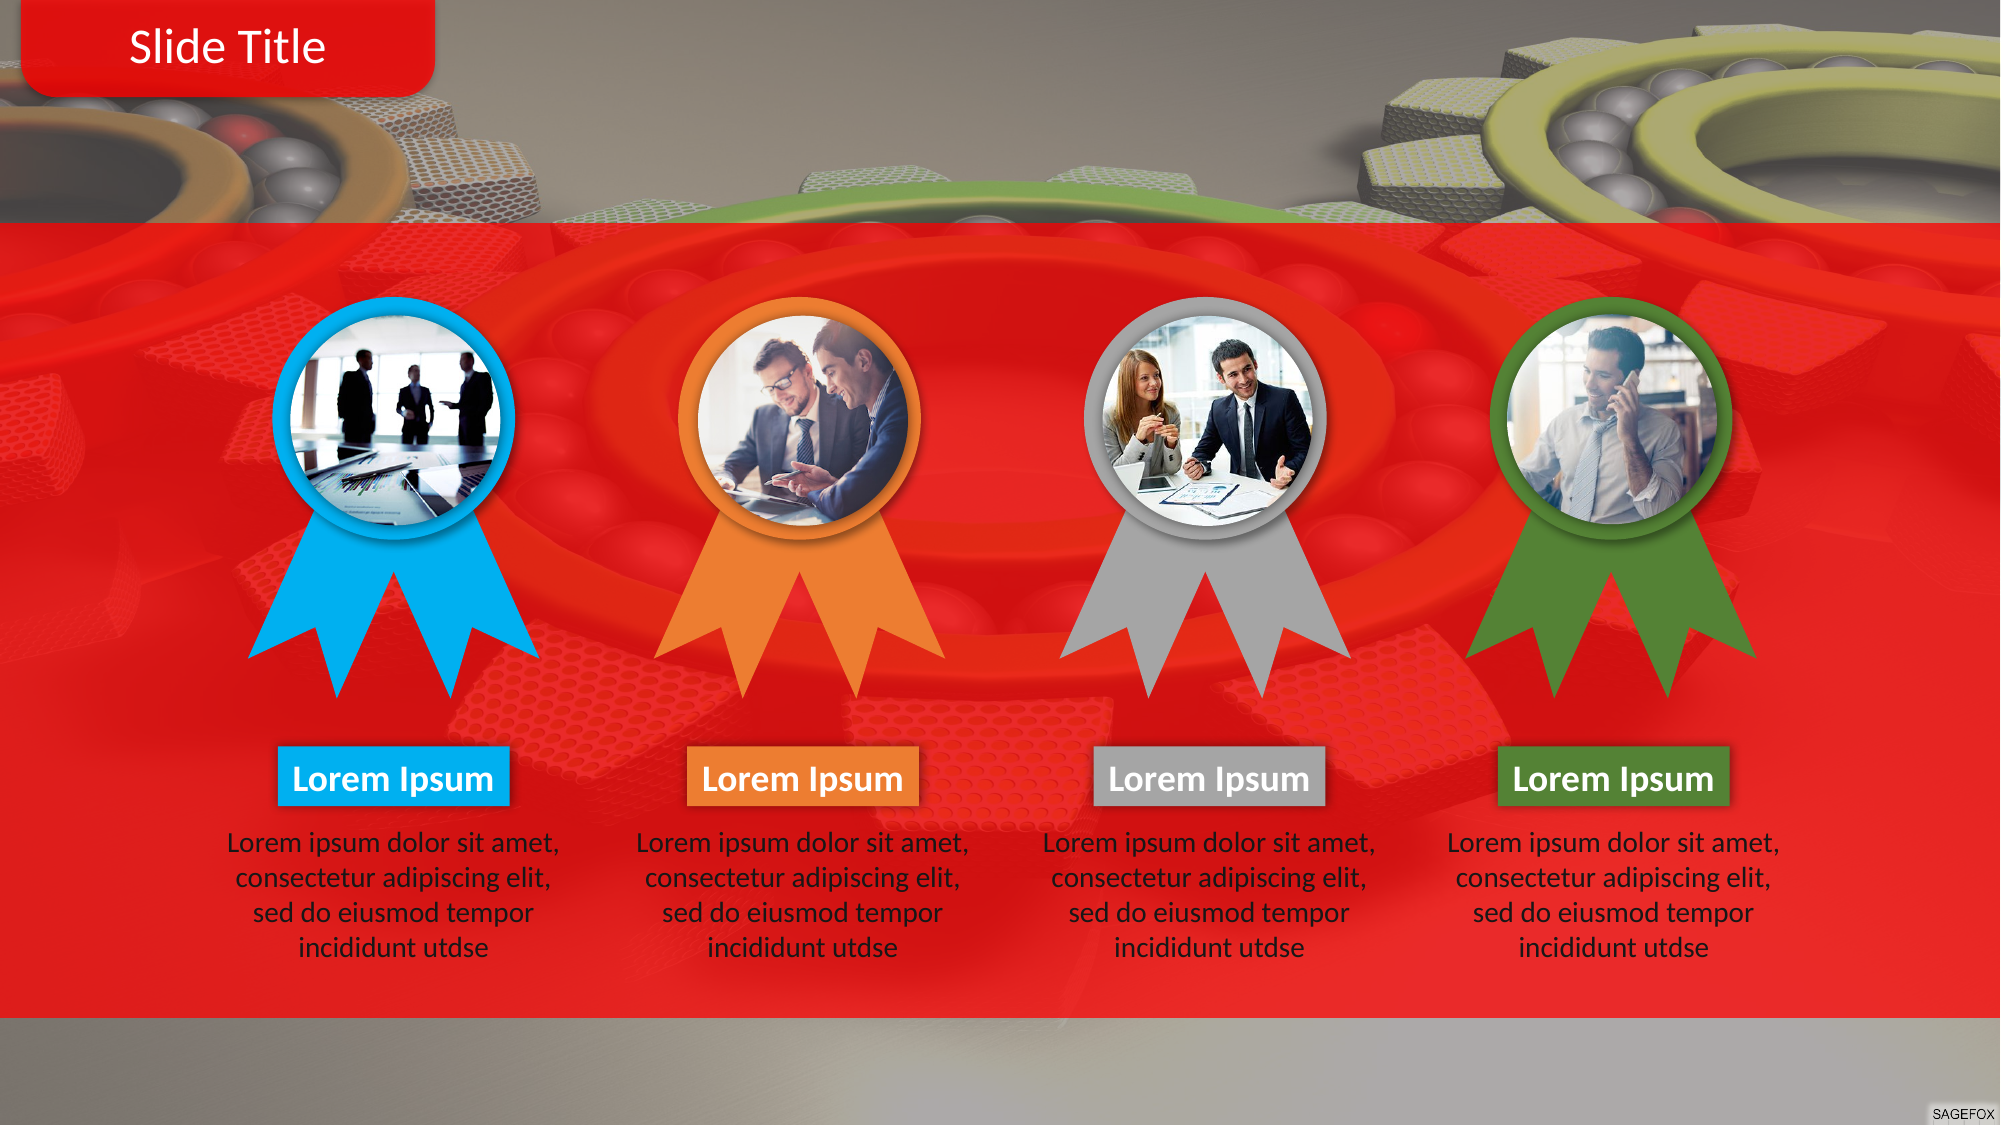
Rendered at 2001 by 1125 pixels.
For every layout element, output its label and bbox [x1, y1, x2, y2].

picture [1929, 1108, 1997, 1125]
text_box [1105, 442, 1305, 690]
text_box [0, 223, 2000, 1018]
text_box [682, 301, 900, 478]
text_box [1494, 301, 1726, 479]
text_box [20, 0, 436, 98]
text_box [294, 442, 494, 690]
text_box [1505, 313, 1719, 458]
text_box [277, 301, 503, 479]
text_box [1088, 301, 1315, 478]
text_box [289, 314, 502, 460]
text_box [1511, 442, 1711, 690]
text_box [1101, 314, 1314, 463]
text_box [1437, 746, 1791, 965]
text_box [699, 442, 900, 690]
text_box [626, 746, 980, 965]
text_box [217, 746, 571, 965]
text_box [1033, 746, 1386, 965]
text_box [696, 314, 910, 464]
